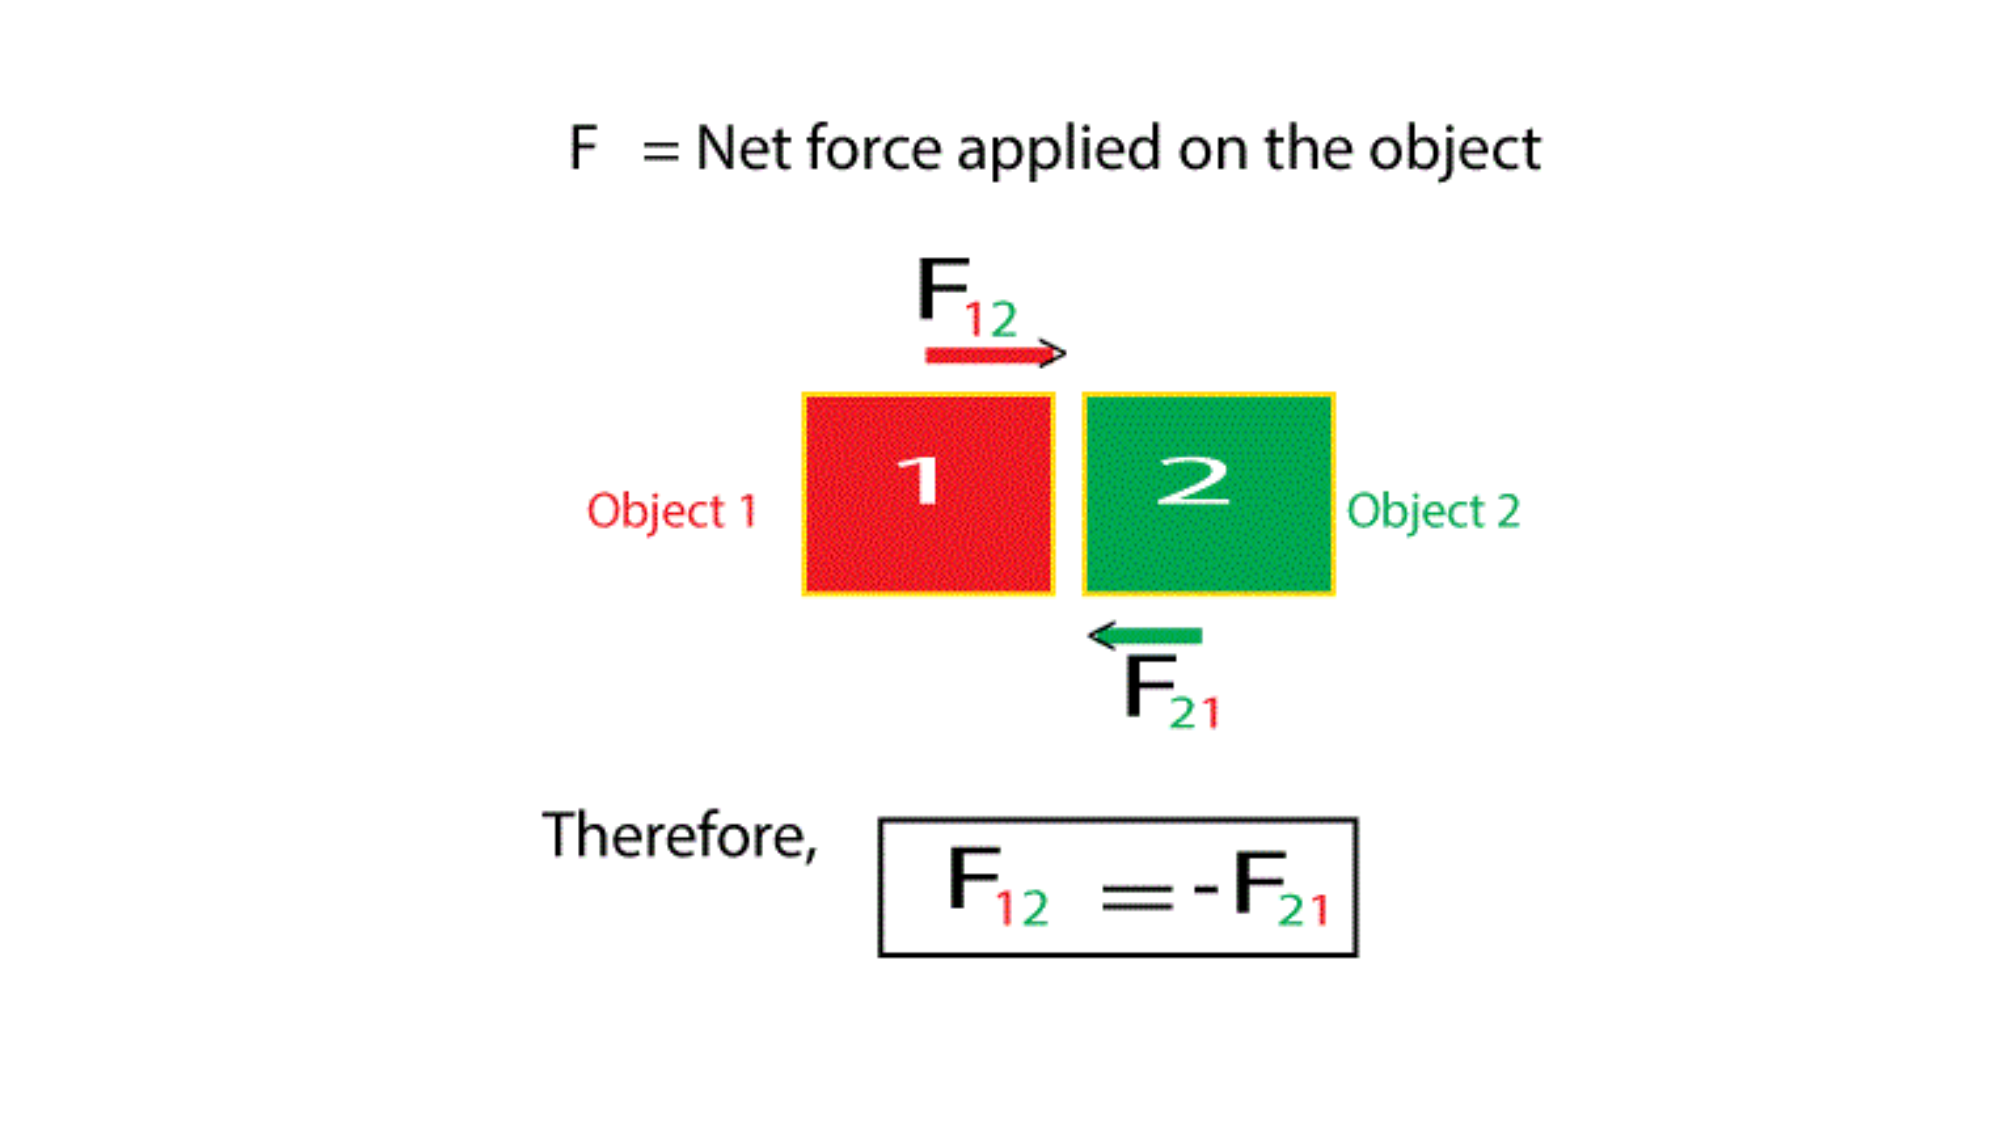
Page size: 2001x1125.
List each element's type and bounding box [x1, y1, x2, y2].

picture [501, 57, 1578, 999]
